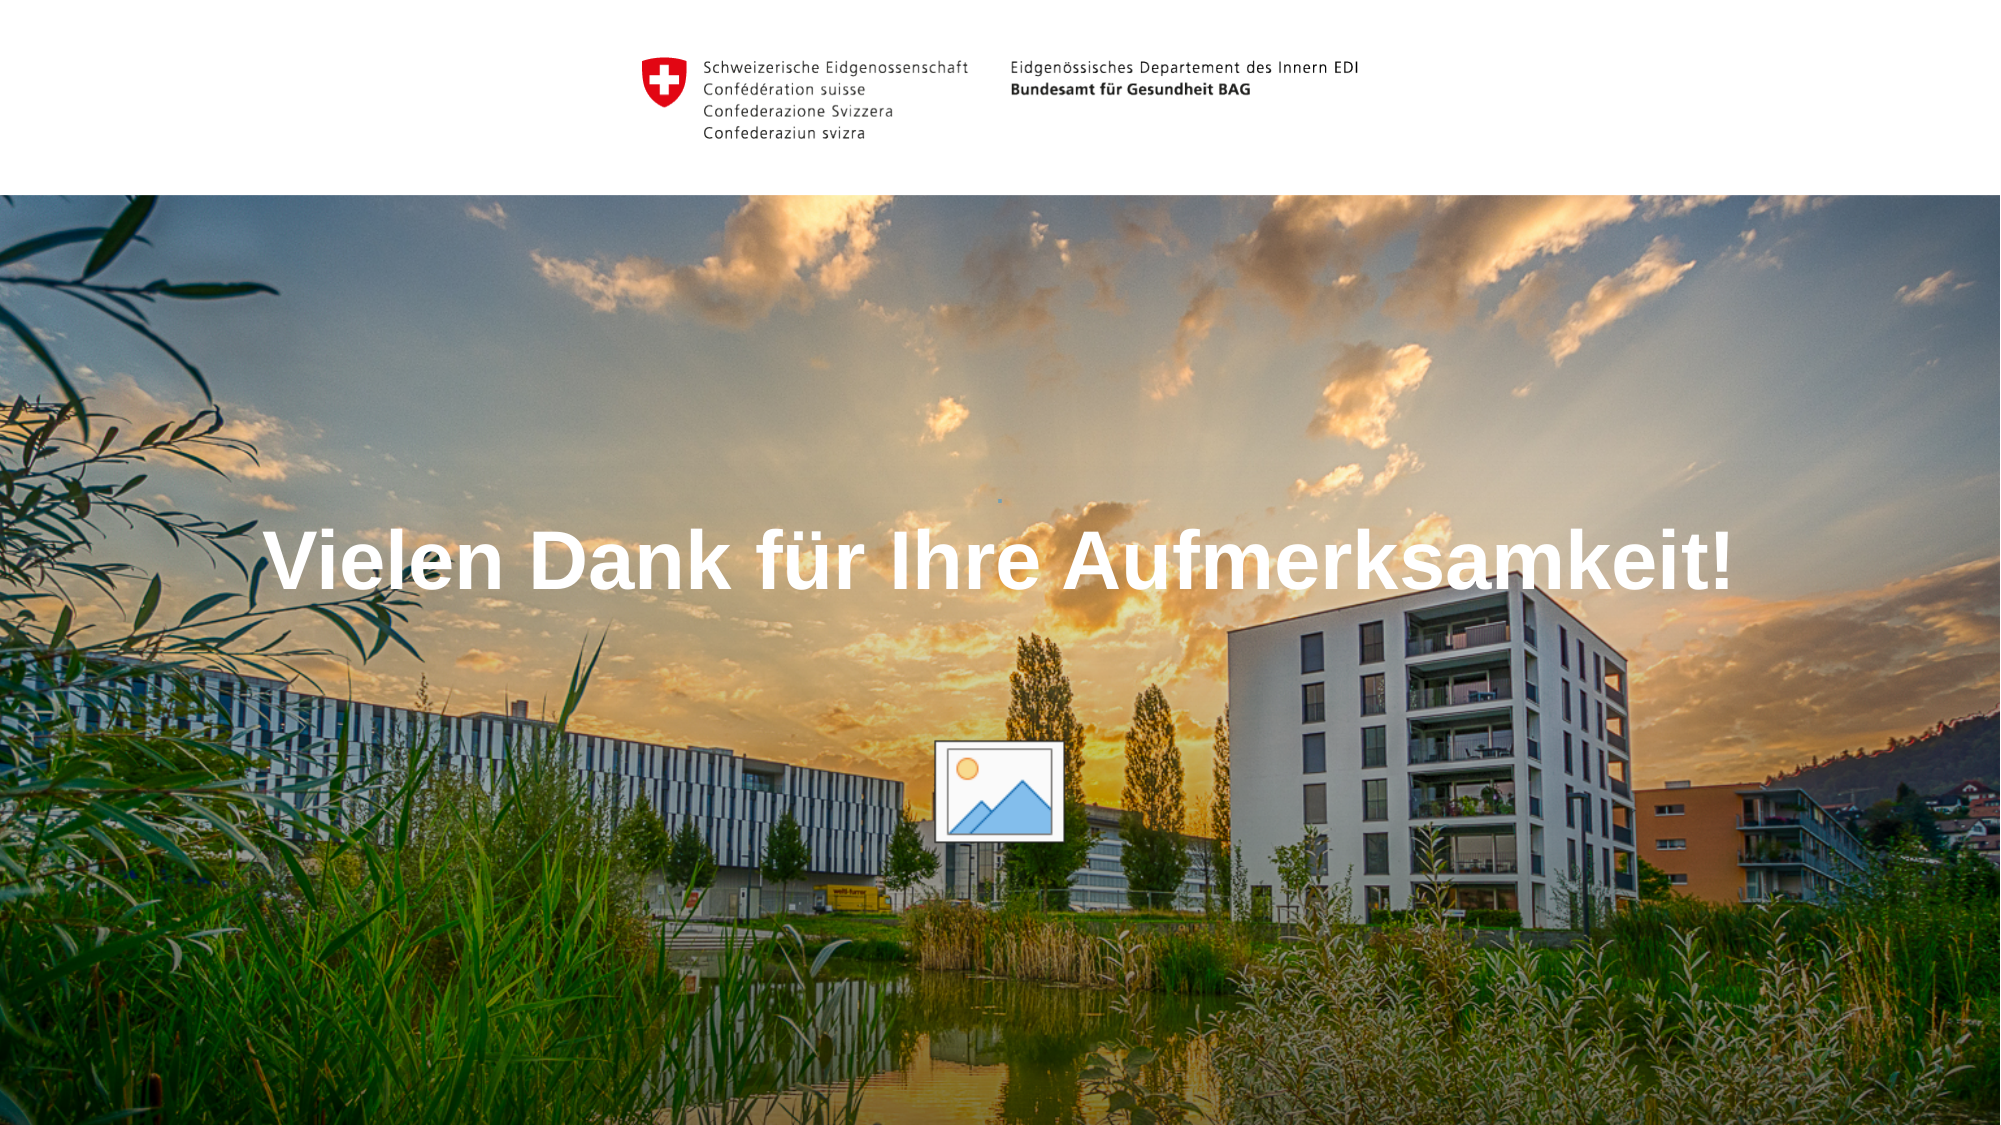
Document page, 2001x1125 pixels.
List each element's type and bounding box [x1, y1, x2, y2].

picture [642, 57, 1358, 139]
picture [0, 458, 2000, 1125]
picture [0, 196, 2000, 456]
